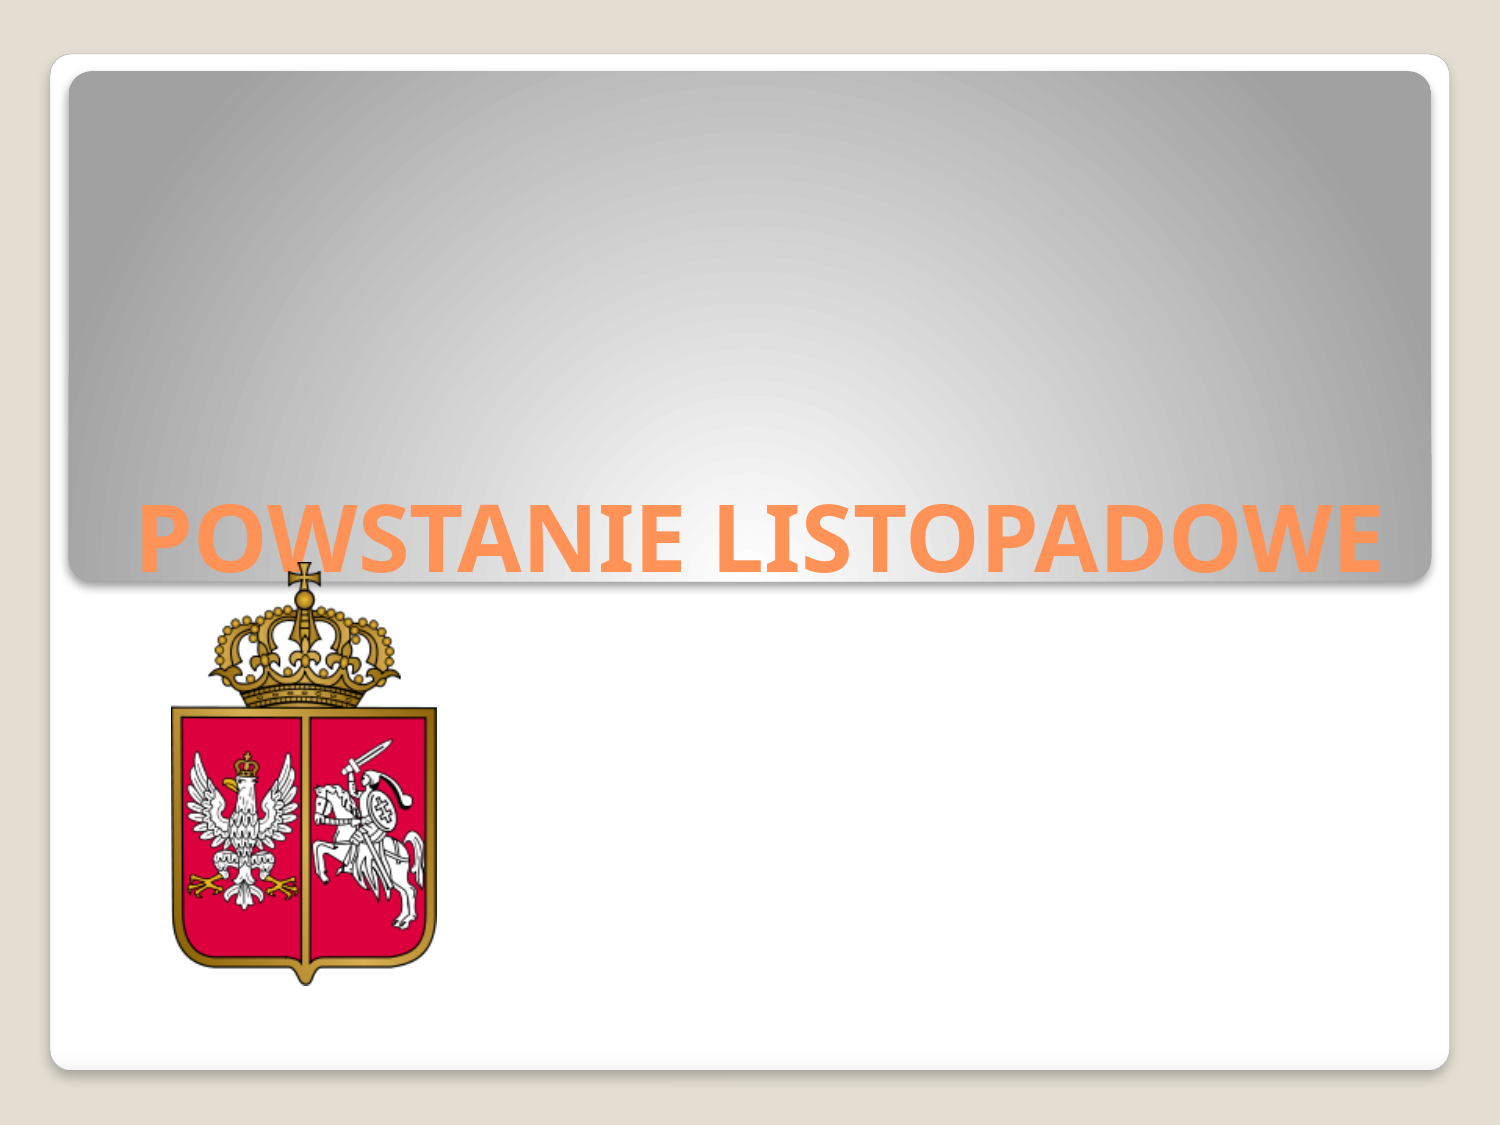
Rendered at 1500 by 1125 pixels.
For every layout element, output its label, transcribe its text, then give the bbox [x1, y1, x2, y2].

title POWSTANIE LISTOPADOWE [118, 298, 1394, 599]
picture [170, 562, 437, 987]
